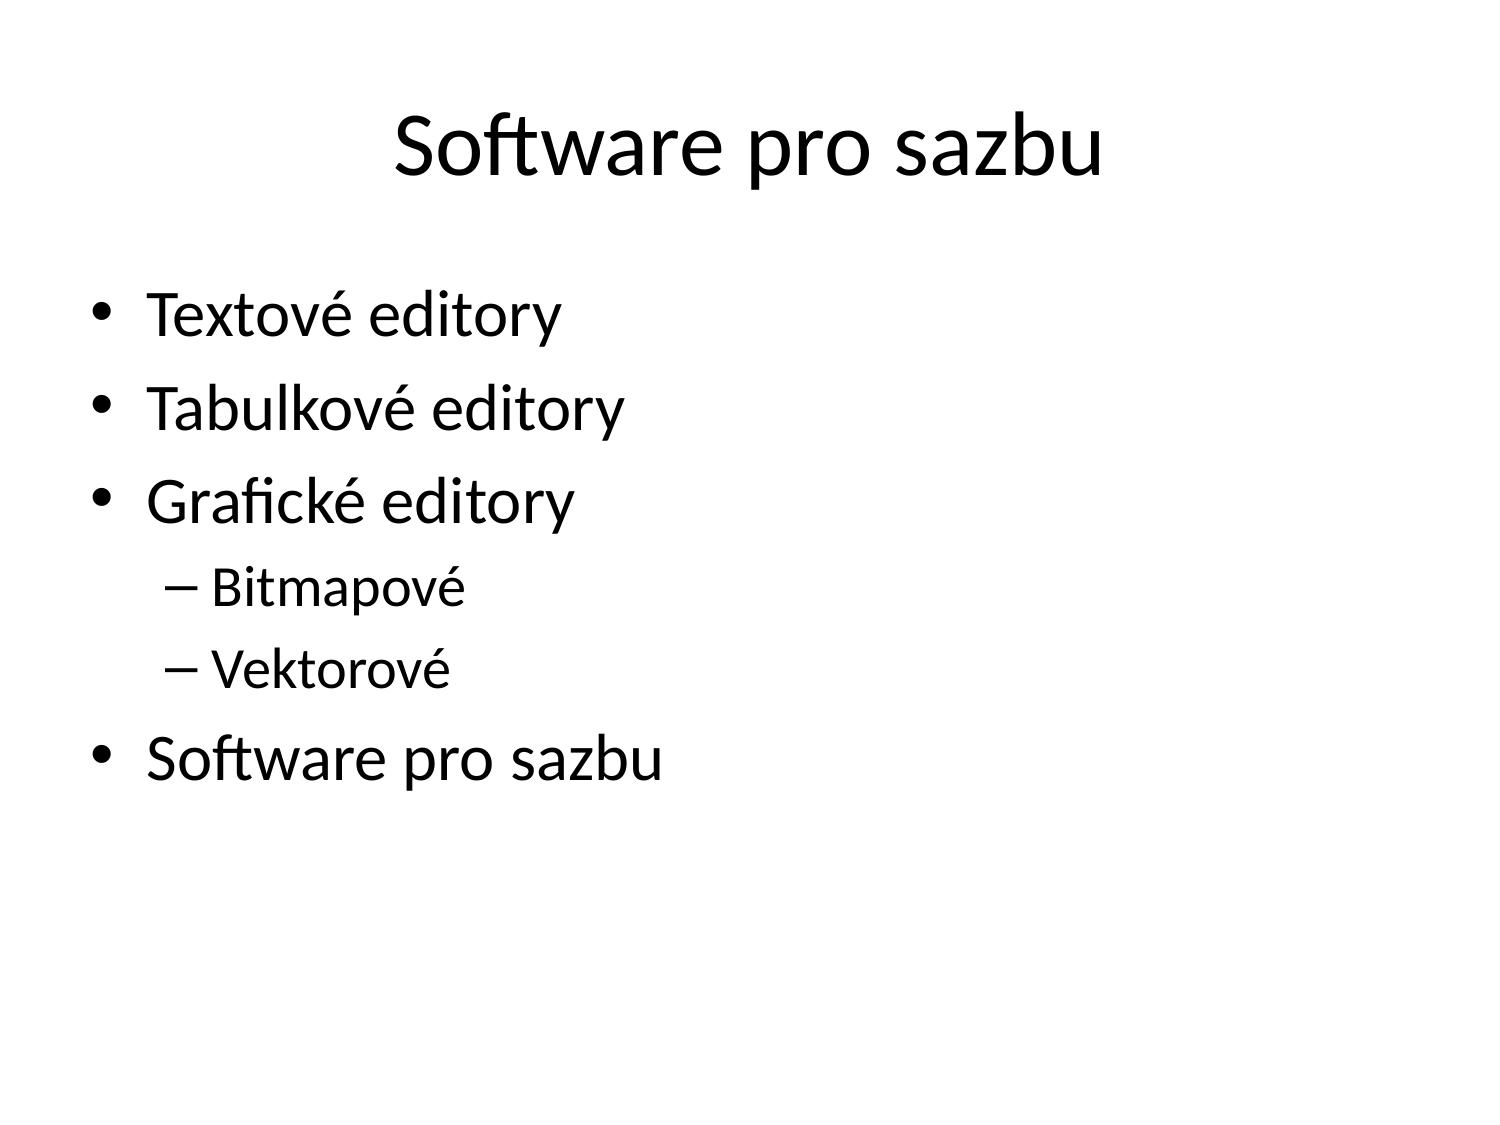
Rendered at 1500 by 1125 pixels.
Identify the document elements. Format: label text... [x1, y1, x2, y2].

title Software pro sazbu [75, 45, 1425, 233]
list Textové editory Tabulkové editory Grafické editory Bitmapové Vektorové Software pro sazbu [75, 262, 1425, 1005]
